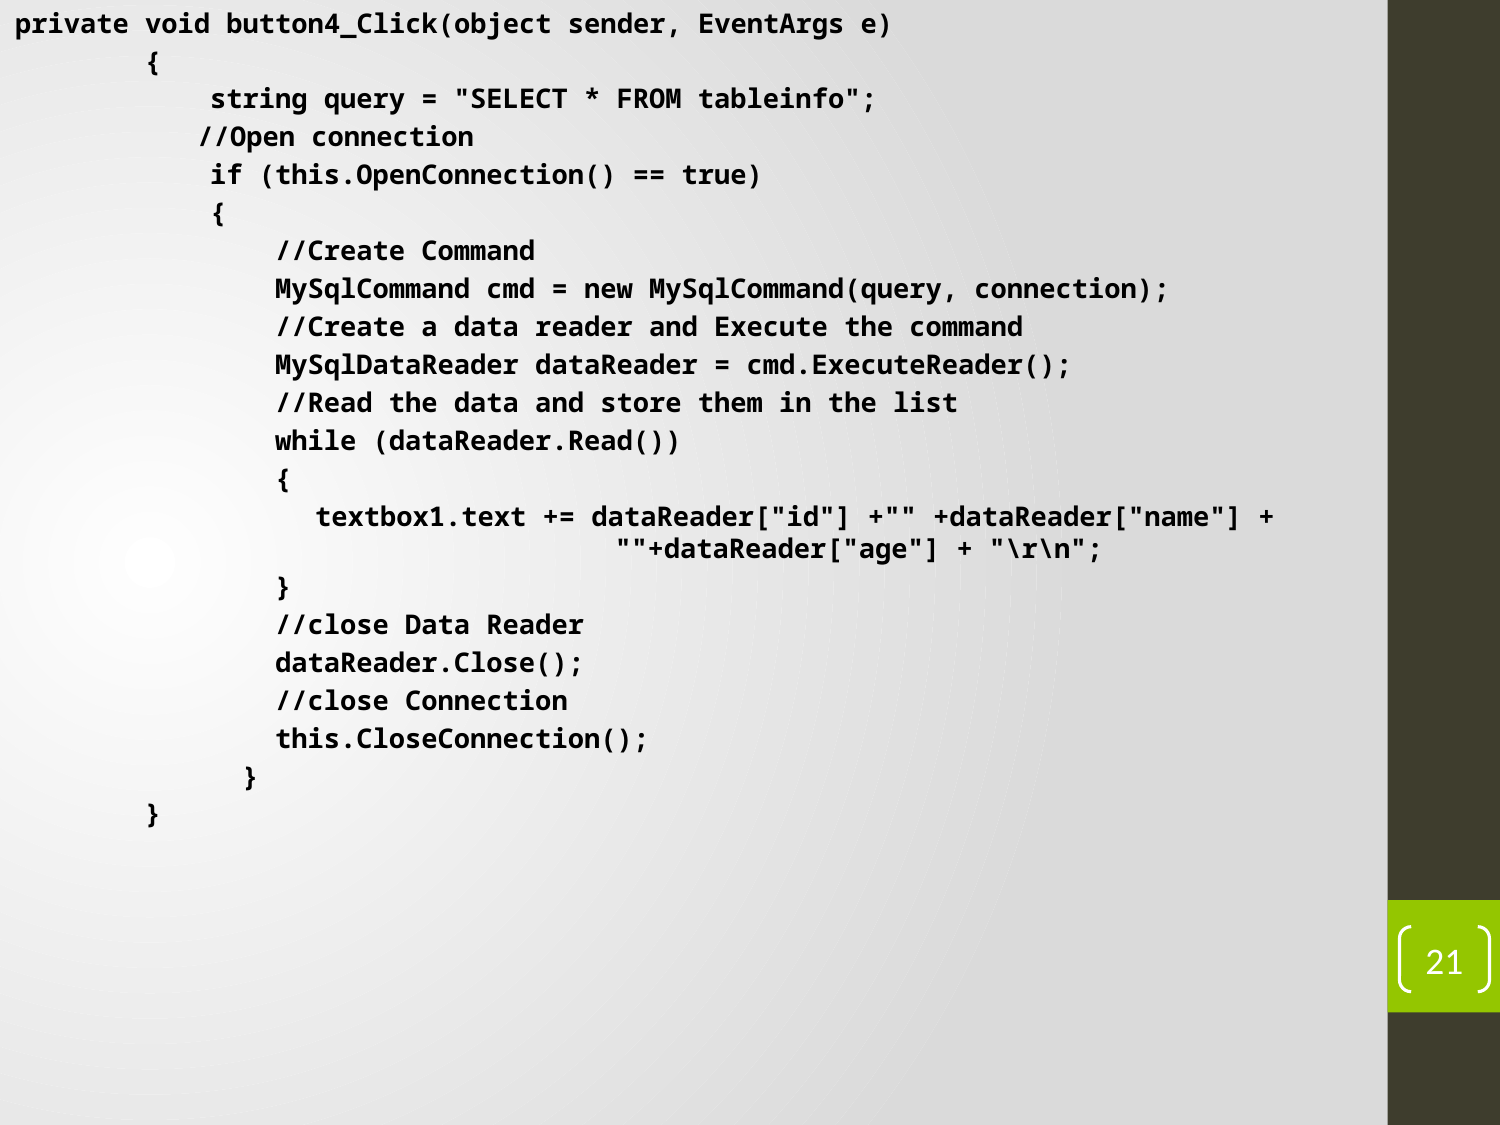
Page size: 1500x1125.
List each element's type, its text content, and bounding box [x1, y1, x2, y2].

slide_number 21 [1397, 925, 1492, 994]
list private void button4_Click(object sender, EventArgs e) { string query = "SELECT * FROM tableinfo"; //Open connection if (this.OpenConnection() == true) { //Create Command MySqlCommand cmd = new MySqlCommand(query, connection); //Create a data reader and Execute the command MySqlDataReader dataReader = cmd.ExecuteReader(); //Read the data and store them in the list while (dataReader.Read()) { textbox1.text += dataReader["id"] +"" +dataReader["name"] + ""+dataReader["age"] + "\r\n"; } //close Data Reader dataReader.Close(); //close Connection this.CloseConnection(); } } [0, 0, 1500, 1100]
